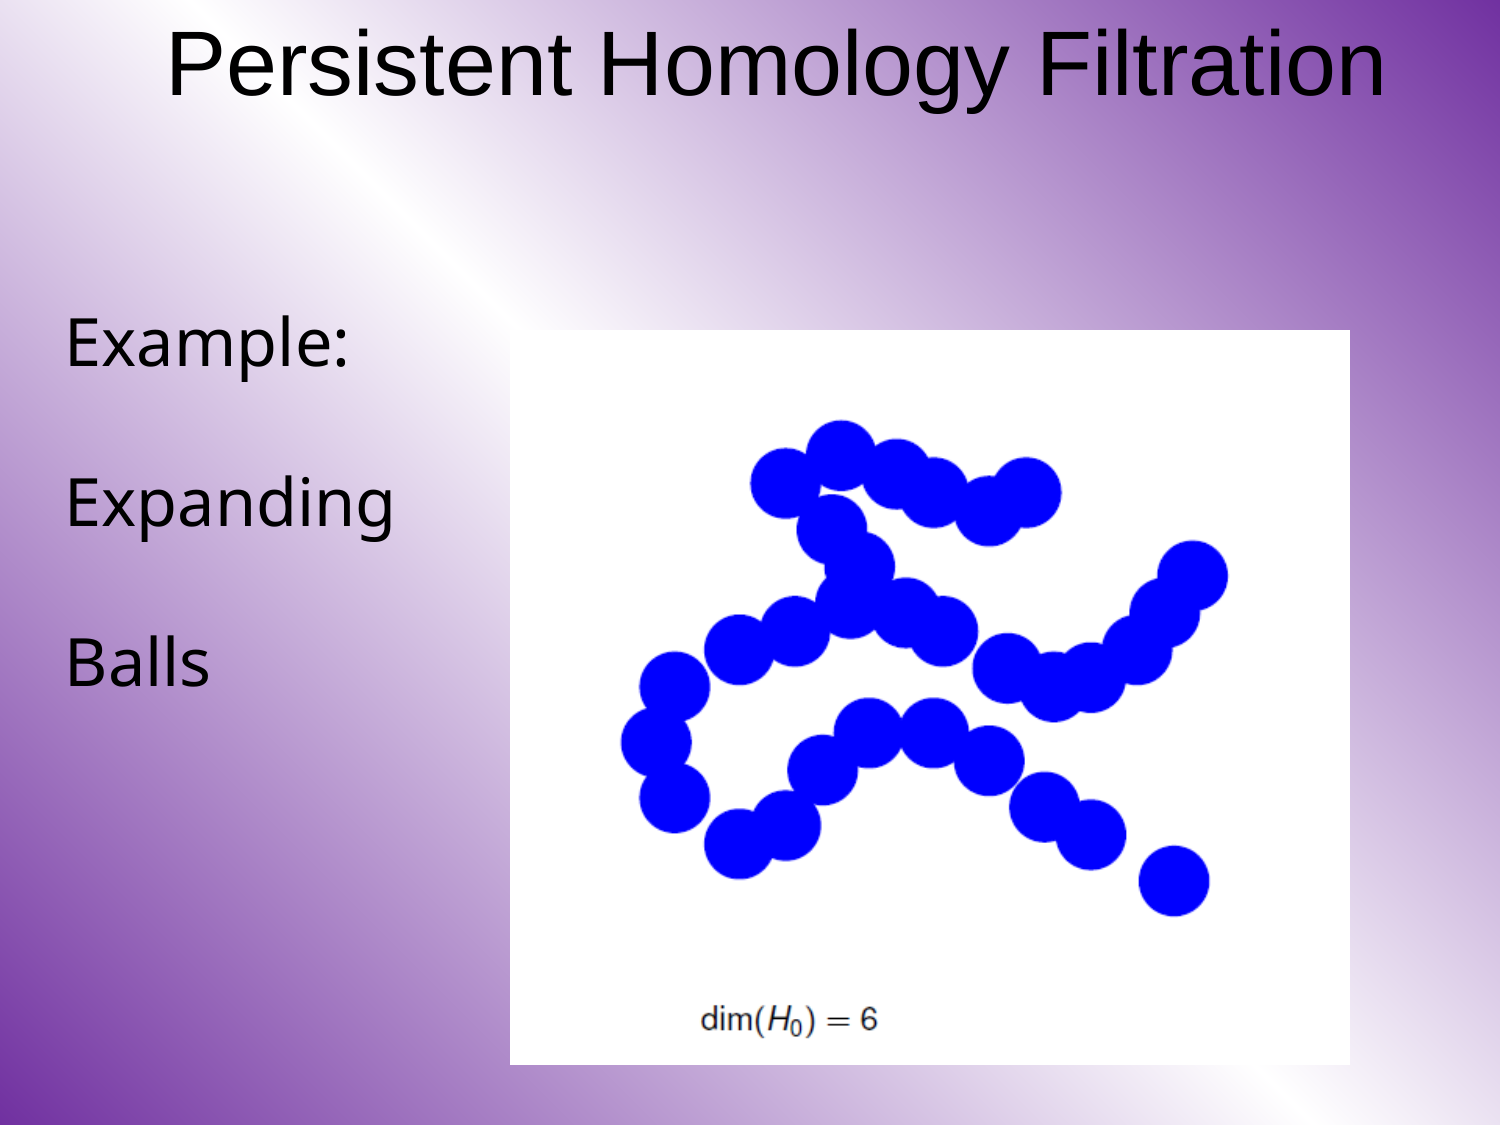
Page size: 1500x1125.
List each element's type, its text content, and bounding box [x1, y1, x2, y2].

title Persistent Homology Filtration [150, 0, 1425, 131]
text_box Example: Expanding Balls [50, 212, 1450, 1027]
picture [509, 329, 1350, 1065]
